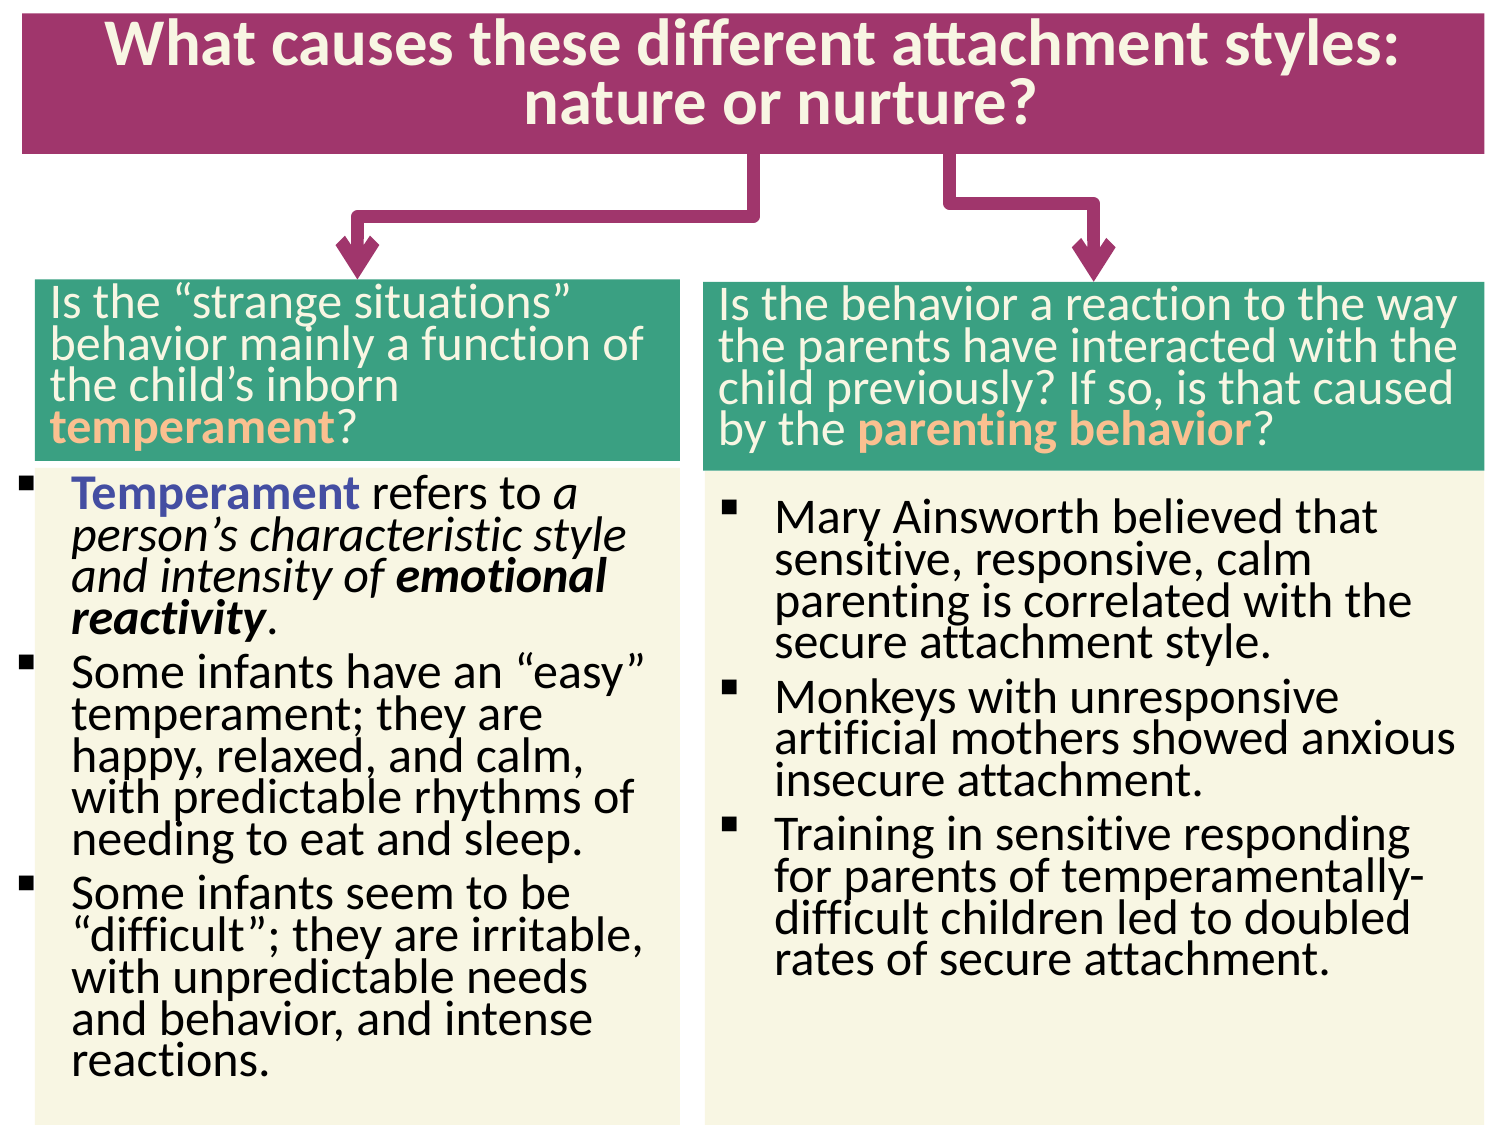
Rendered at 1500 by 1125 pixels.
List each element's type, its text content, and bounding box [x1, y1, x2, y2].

text_box Temperament refers to a person’s characteristic style and intensity of emotional reactivity. Some infants have an “easy” temperament; they are happy, relaxed, and calm, with predictable rhythms of needing to eat and sleep. Some infants seem to be “difficult”; they are irritable, with unpredictable needs and behavior, and intense reactions. [0, 470, 680, 1094]
text_box [703, 469, 1486, 1125]
list What causes these different attachment styles: nature or nurture? [21, 13, 1485, 155]
text_box Is the “strange situations” behavior mainly a function of the child’s inborn temperament? [34, 279, 680, 461]
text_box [943, 131, 1101, 276]
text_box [492, 18, 619, 415]
text_box [33, 466, 682, 1125]
text_box Mary Ainsworth believed that sensitive, responsive, calm parenting is correlated with the secure attachment style. Monkeys with unresponsive artificial mothers showed anxious insecure attachment. Training in sensitive responding for parents of temperamentally-difficult children led to doubled rates of secure attachment. [703, 494, 1485, 994]
text_box Is the behavior a reaction to the way the parents have interacted with the child previously? If so, is that caused by the parenting behavior? [703, 281, 1485, 471]
